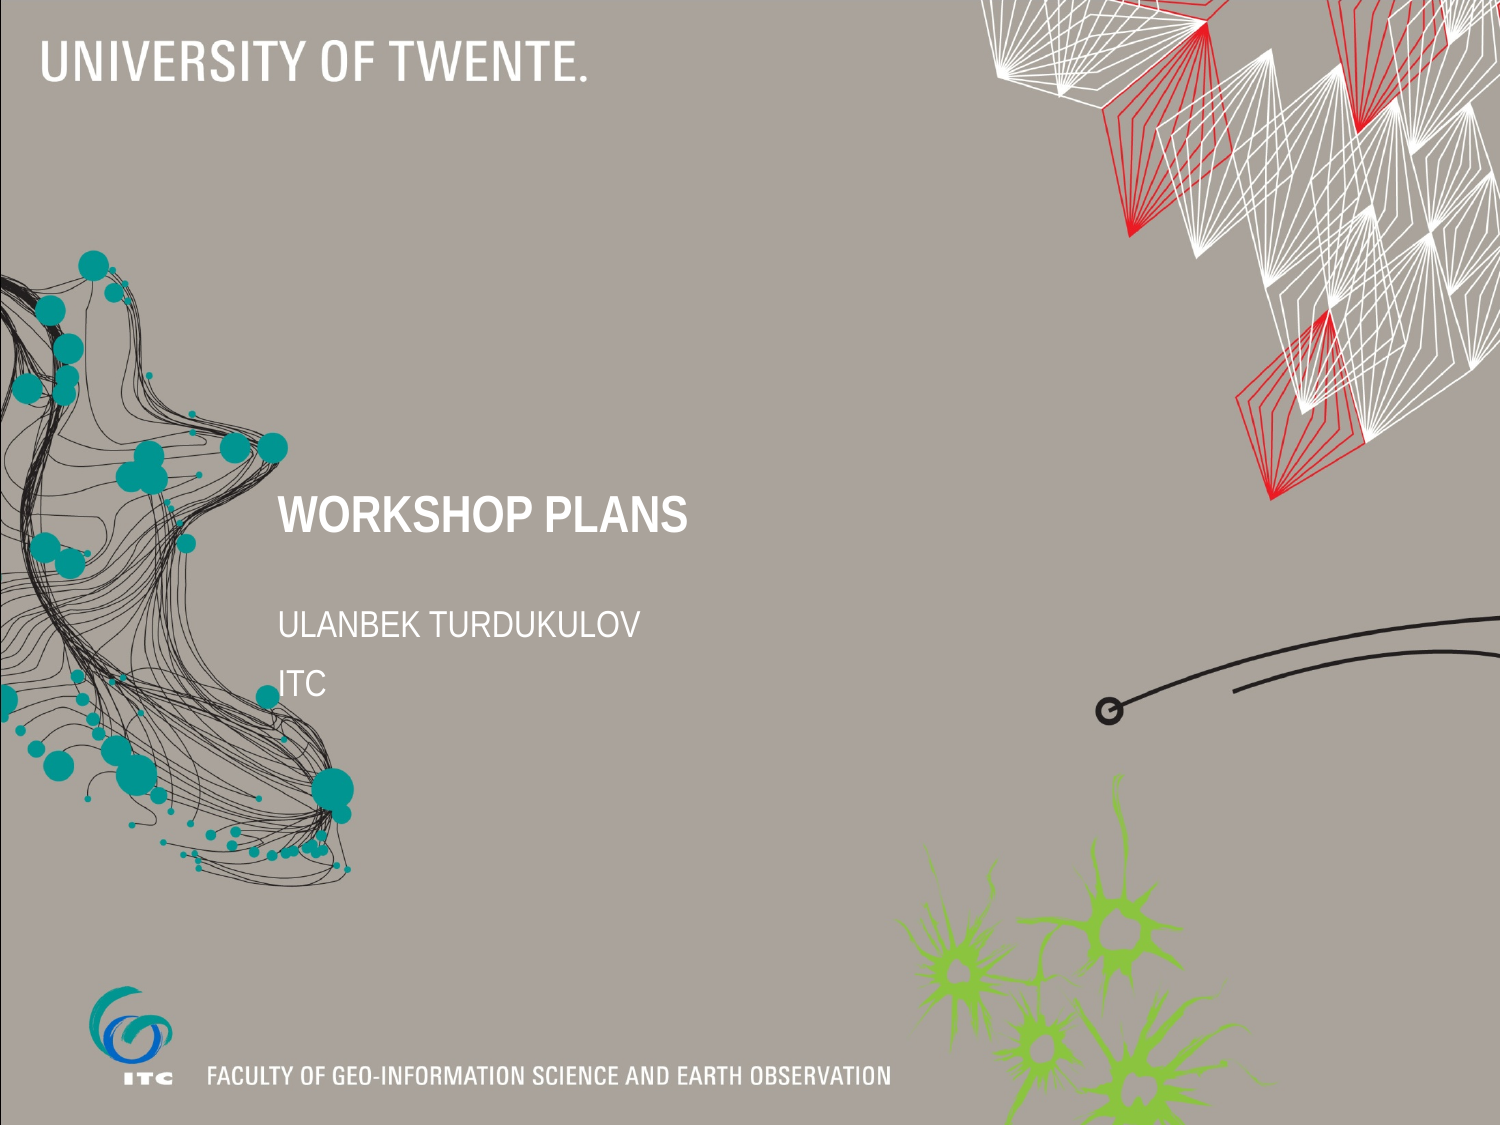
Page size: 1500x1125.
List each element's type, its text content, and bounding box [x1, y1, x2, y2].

picture [0, 0, 1500, 1125]
title Workshop plans [277, 357, 1332, 551]
subtitle Ulanbek turdukulov ITC [277, 585, 1332, 767]
